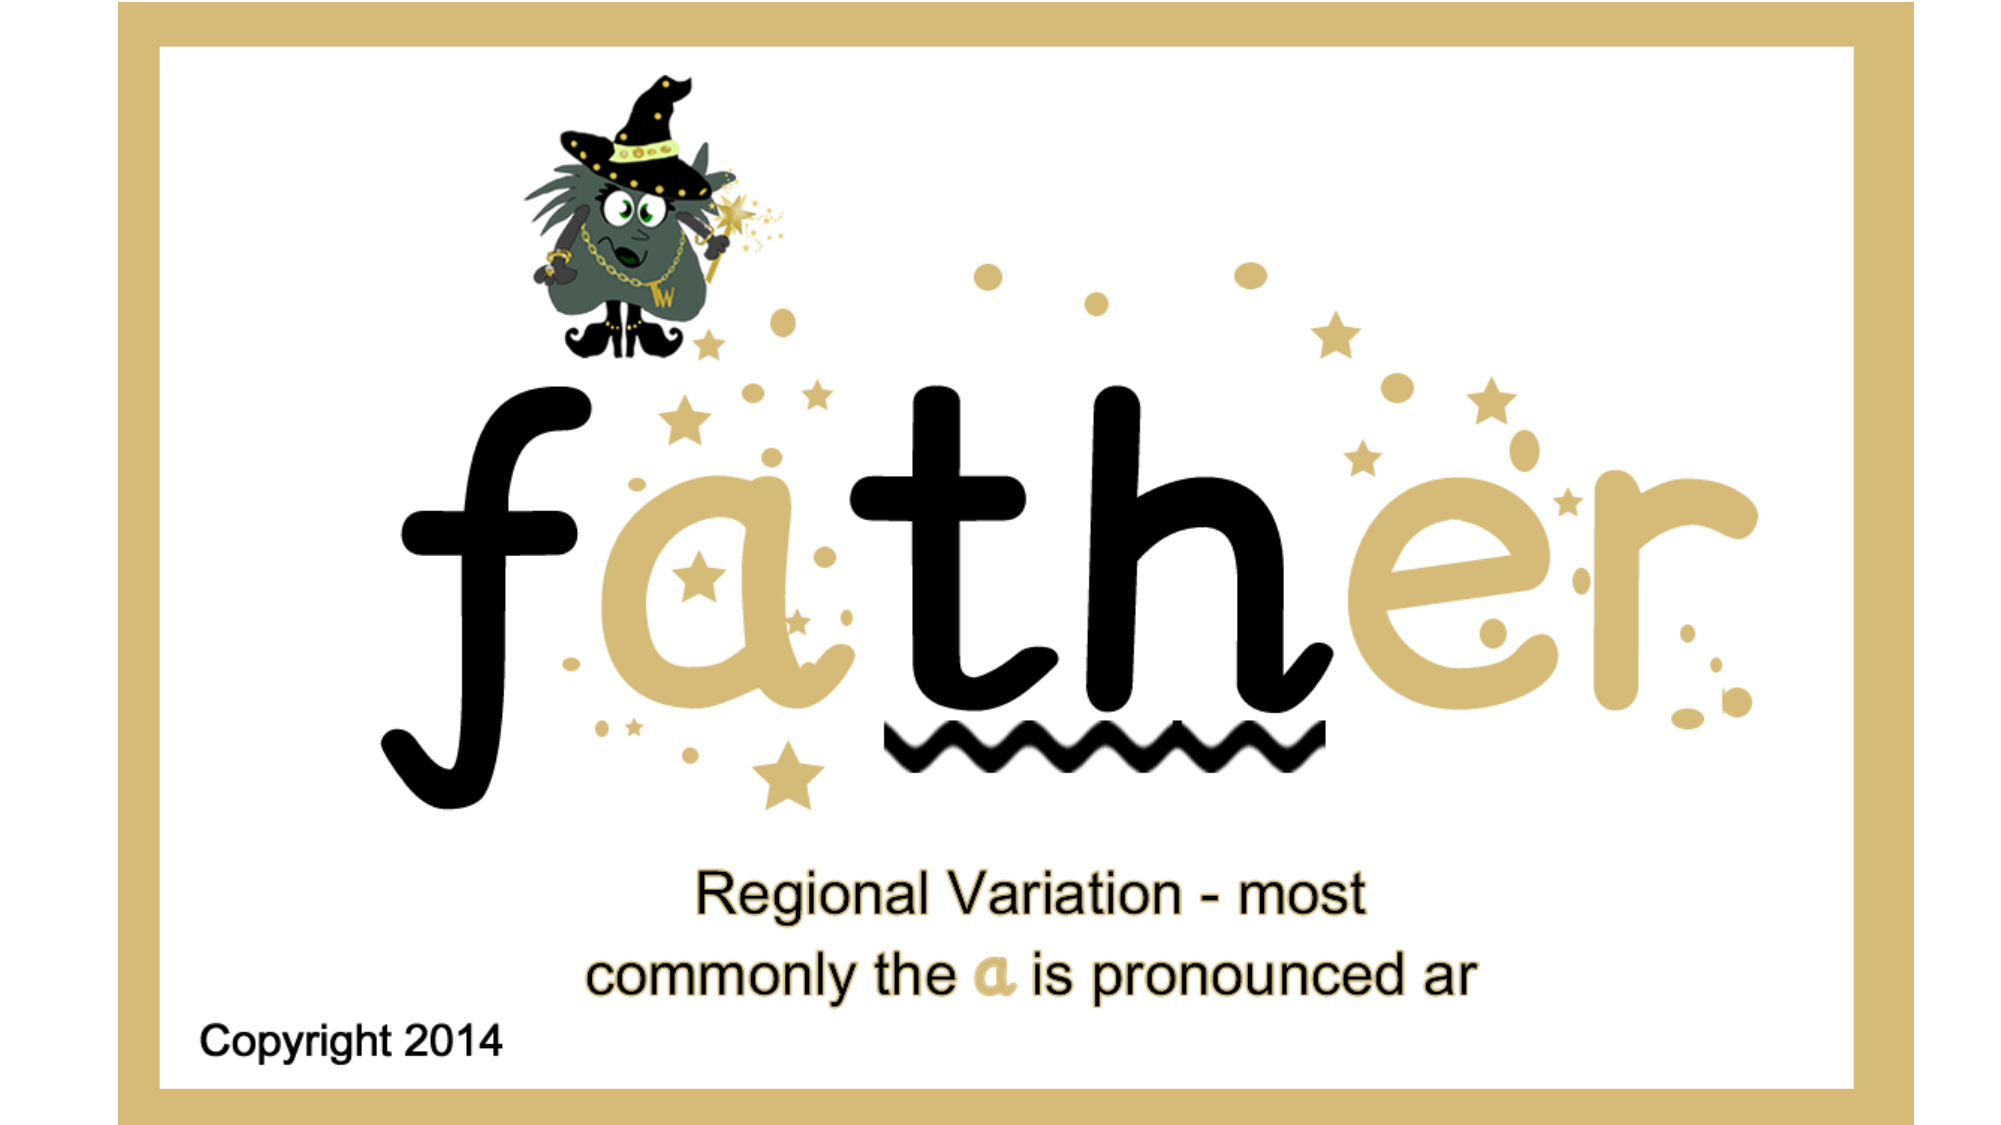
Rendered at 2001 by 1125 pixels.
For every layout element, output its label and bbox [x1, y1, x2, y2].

picture [118, 2, 1914, 1125]
